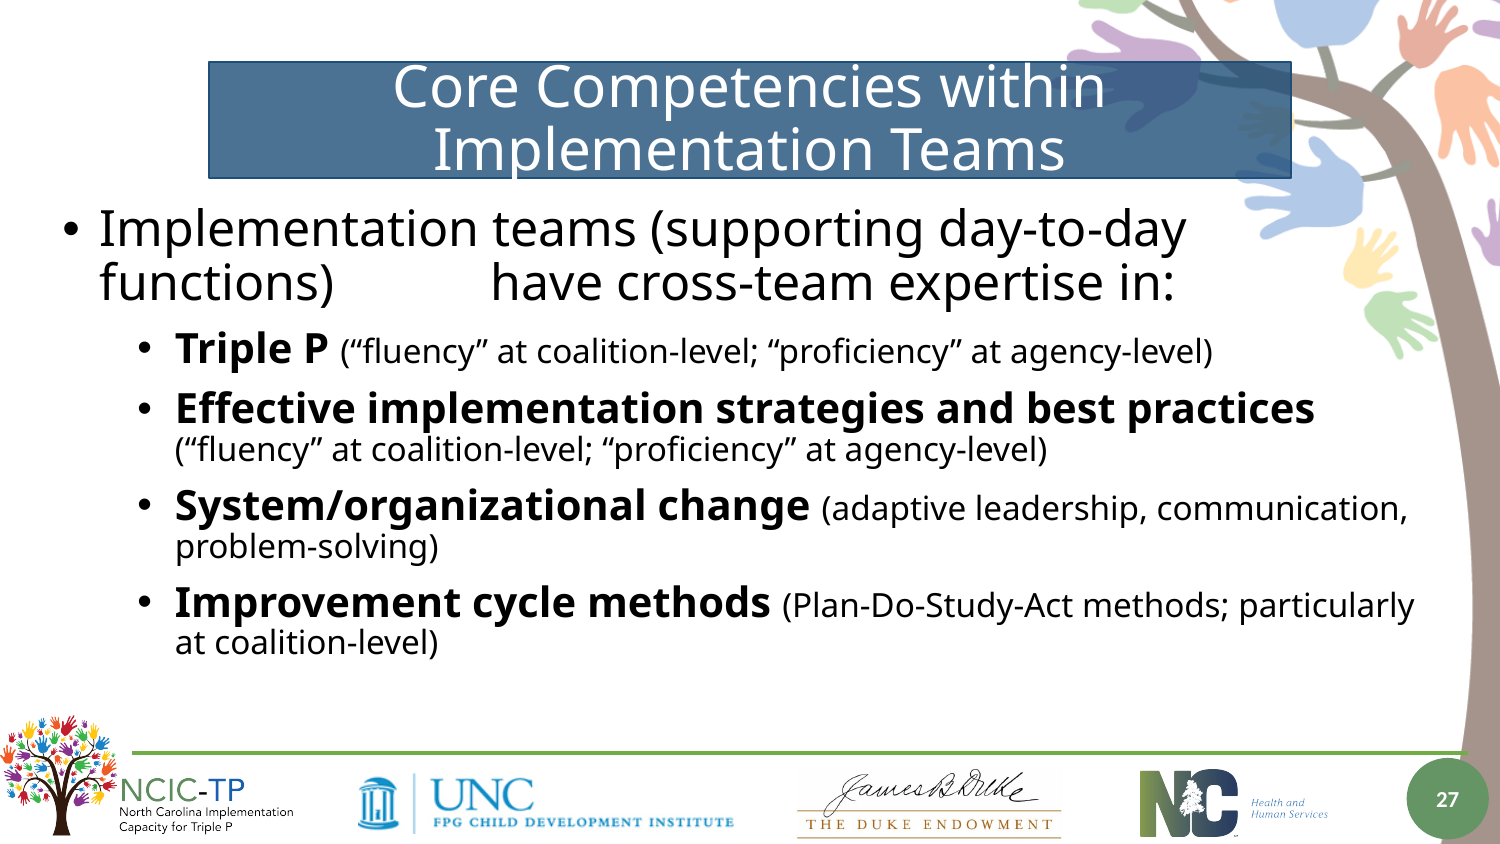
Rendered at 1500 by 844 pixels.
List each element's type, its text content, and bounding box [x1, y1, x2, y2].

picture [796, 0, 1500, 844]
slide_number 27 [1406, 757, 1489, 840]
title Core Competencies within Implementation Teams [208, 61, 1292, 179]
list Implementation teams (supporting day-to-day functions) have cross-team expertise in: Triple P (“fluency” at coalition-level; “proficiency” at agency-level) Effective implementation strategies and best practices (“fluency” at coalition-level; “proficiency” at agency-level) System/organizational change (adaptive leadership, communication, problem-solving) Improvement cycle methods (Plan-Do-Study-Act methods; particularly at coalition-level) [47, 196, 1448, 750]
picture [358, 773, 734, 834]
picture [0, 715, 297, 836]
